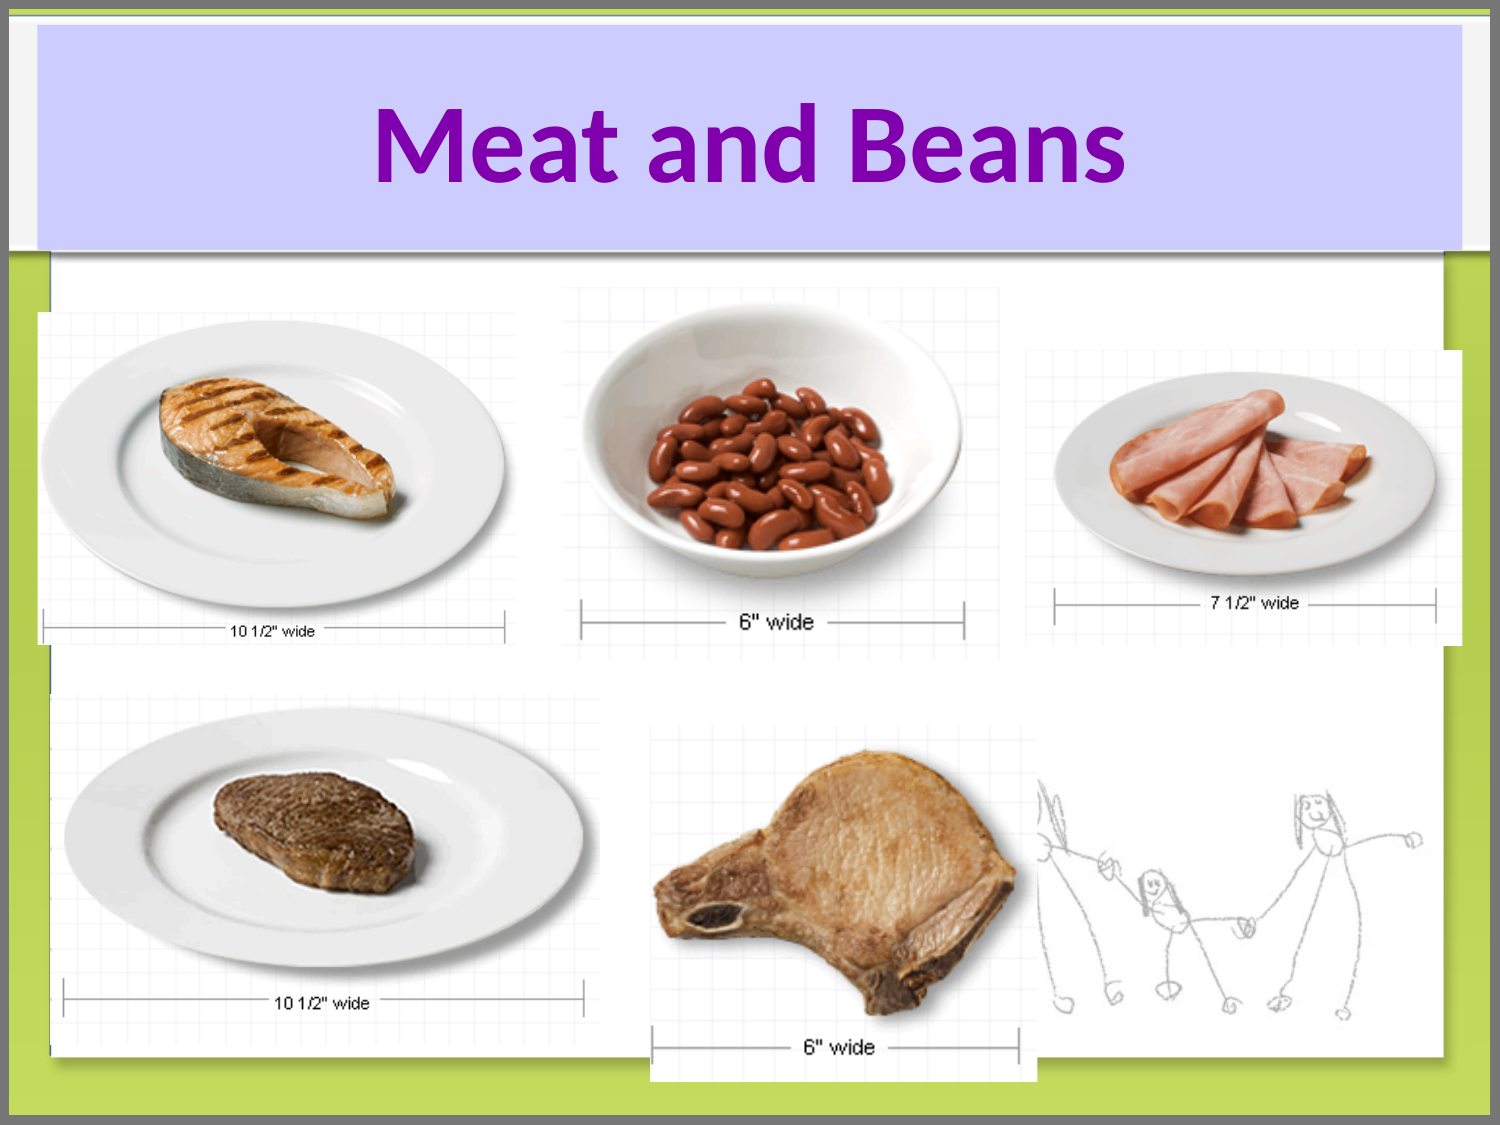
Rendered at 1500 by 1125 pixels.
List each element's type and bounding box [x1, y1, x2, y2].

picture [649, 724, 1038, 1082]
picture [49, 693, 601, 1045]
picture [562, 287, 1001, 661]
picture [37, 312, 526, 646]
picture [1024, 349, 1463, 647]
text_box [0, 0, 1500, 1125]
